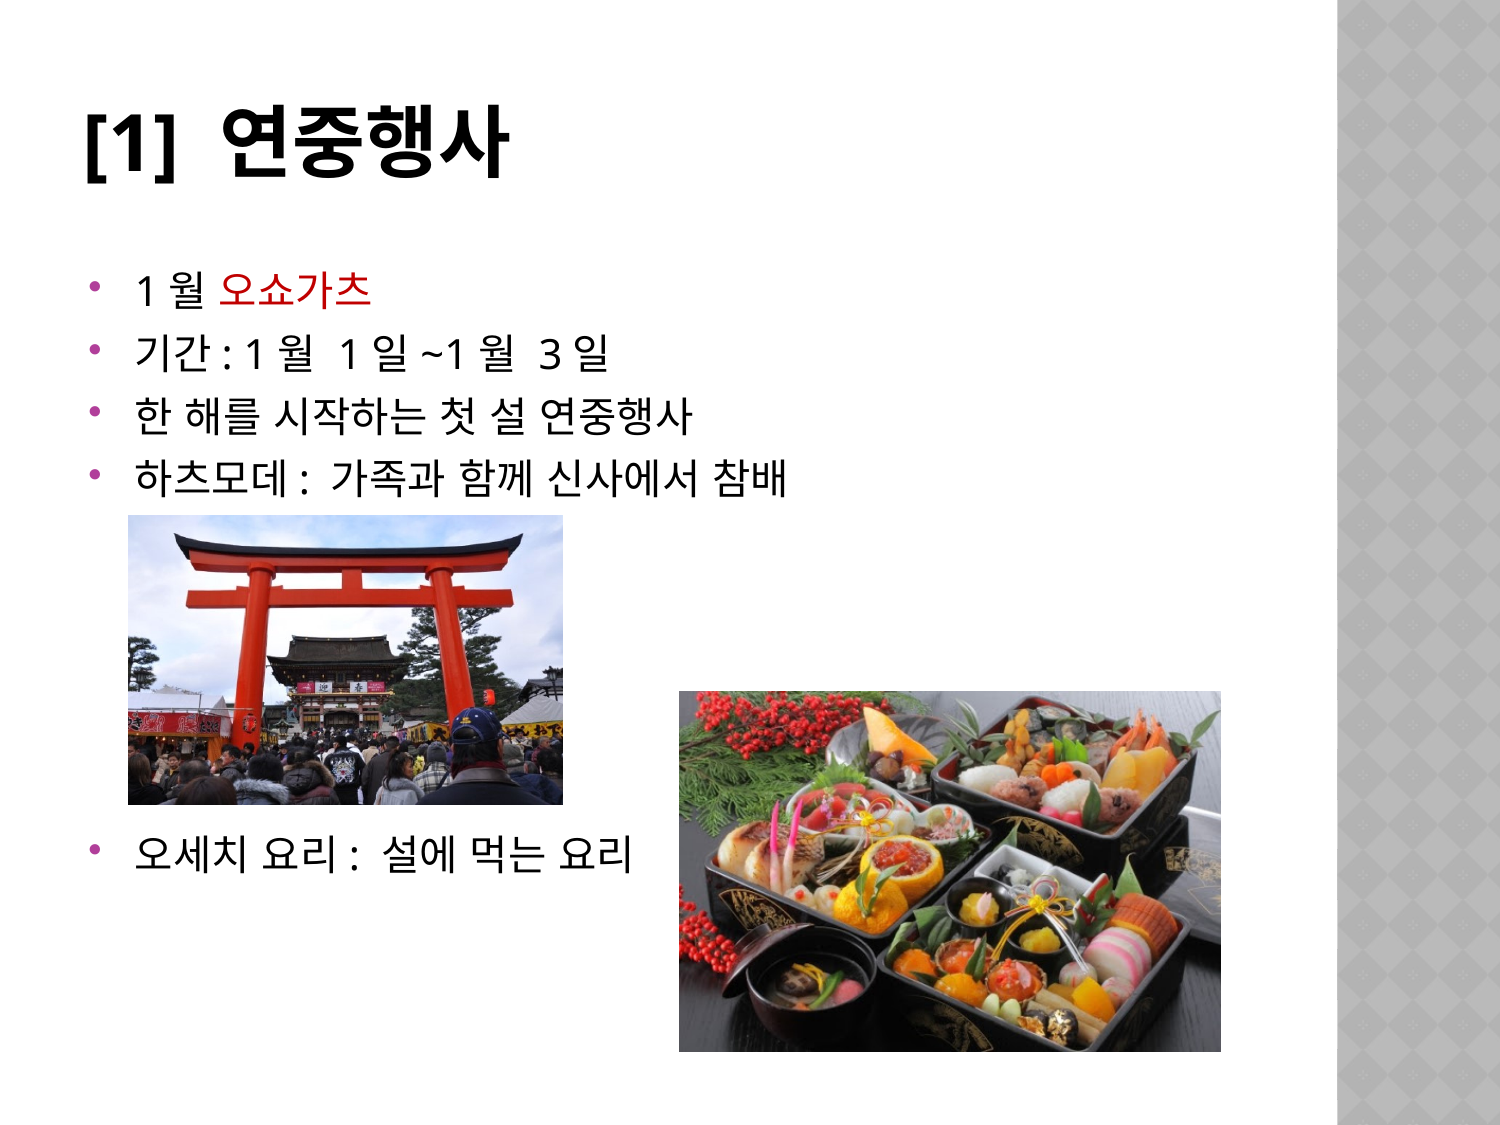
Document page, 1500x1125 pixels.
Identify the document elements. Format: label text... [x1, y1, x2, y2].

list 1월 오쇼가츠 기간: 1월 1일~1월 3일 한 해를 시작하는 첫 설 연중행사 하츠모데: 가족과 함께 신사에서 참배 오세치 요리: 설에 먹는 요리 [75, 257, 1263, 1059]
title [1] 연중행사 [75, 52, 1263, 188]
picture [128, 515, 563, 806]
picture [679, 690, 1221, 1052]
